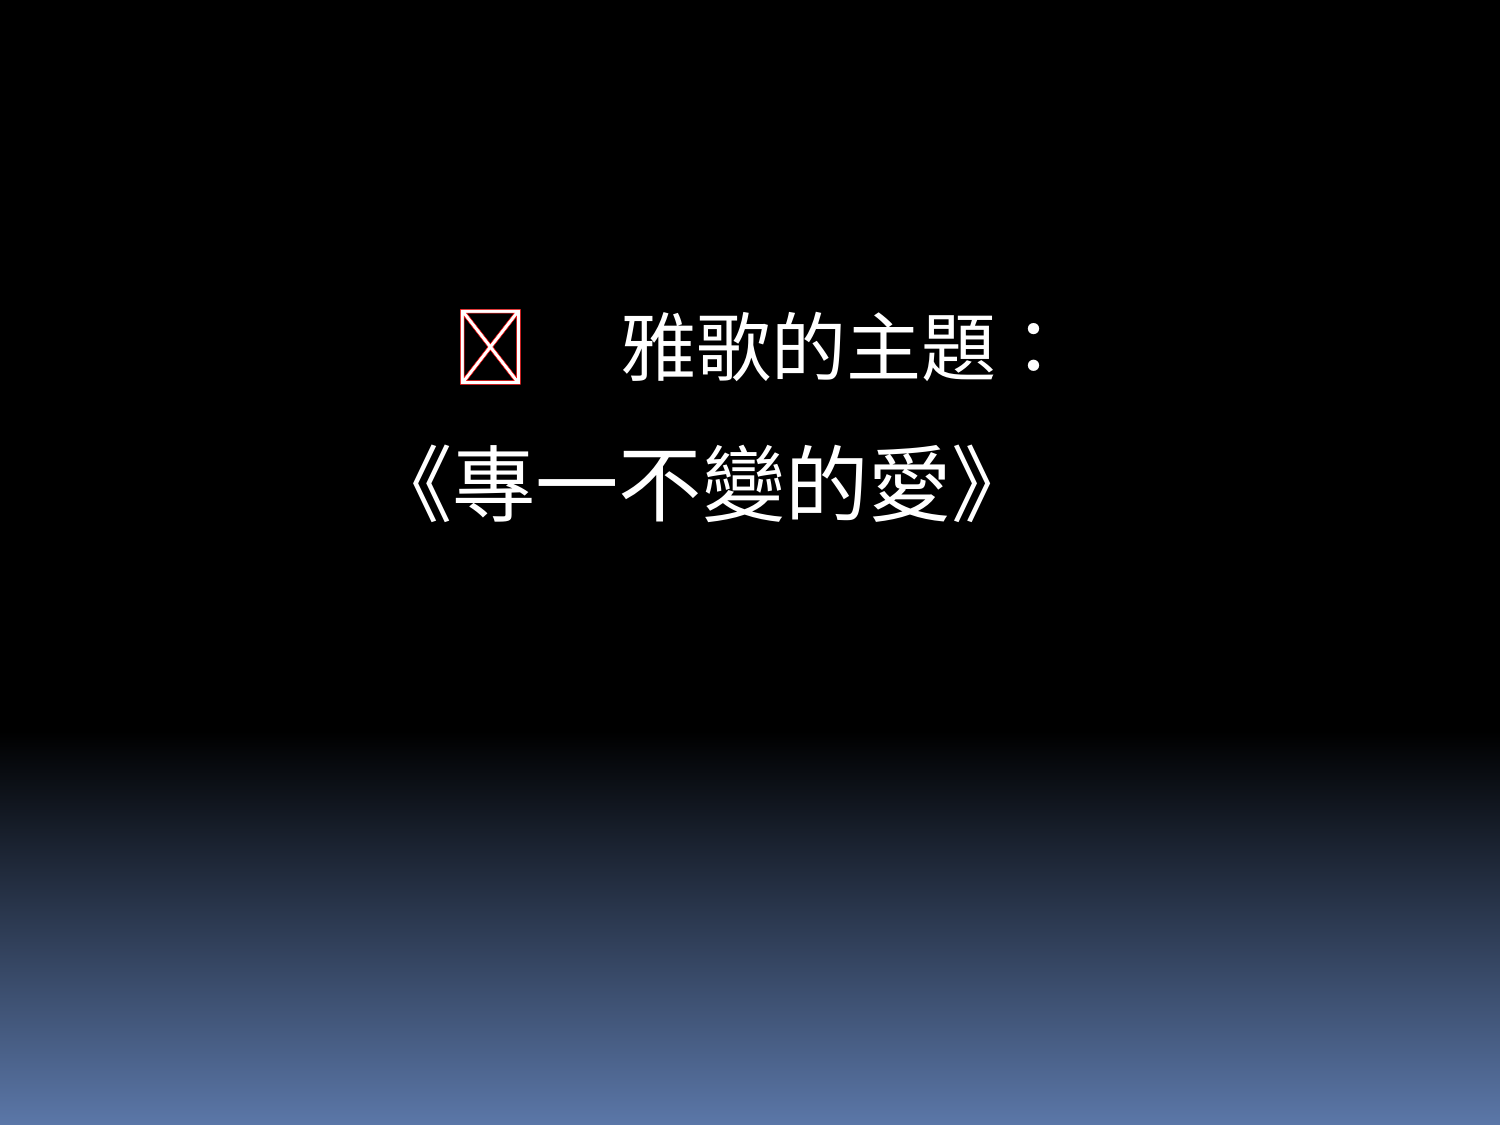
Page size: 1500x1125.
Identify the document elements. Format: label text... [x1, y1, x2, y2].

text_box  雅歌的主題： 《專一不變的愛》 [269, 292, 1231, 540]
